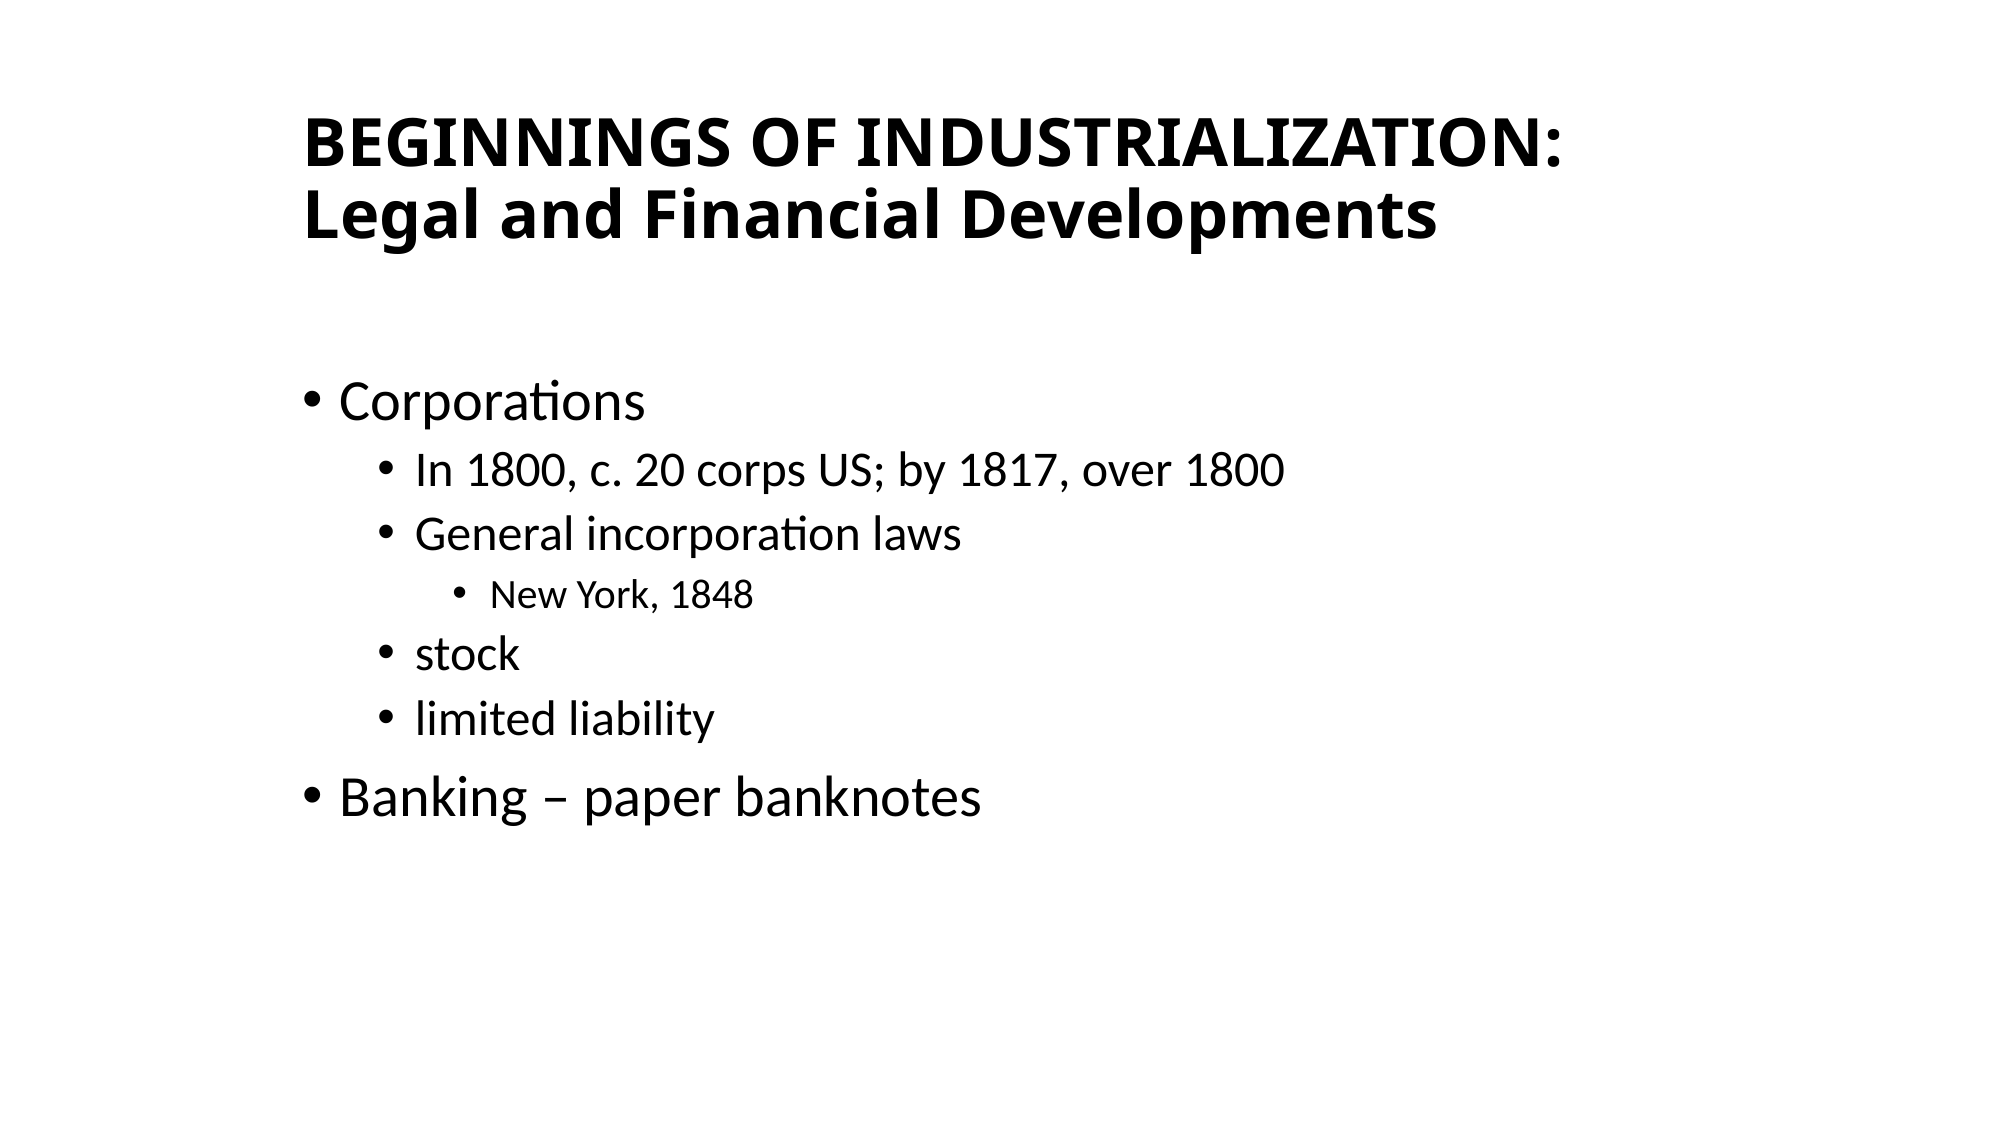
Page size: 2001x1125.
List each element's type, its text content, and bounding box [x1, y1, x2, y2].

list Corporations In 1800, c. 20 corps US; by 1817, over 1800 General incorporation laws New York, 1848 stock limited liability Banking – paper banknotes [287, 362, 1725, 1000]
title BEGINNINGS OF INDUSTRIALIZATION: Legal and Financial Developments [287, 62, 1750, 300]
